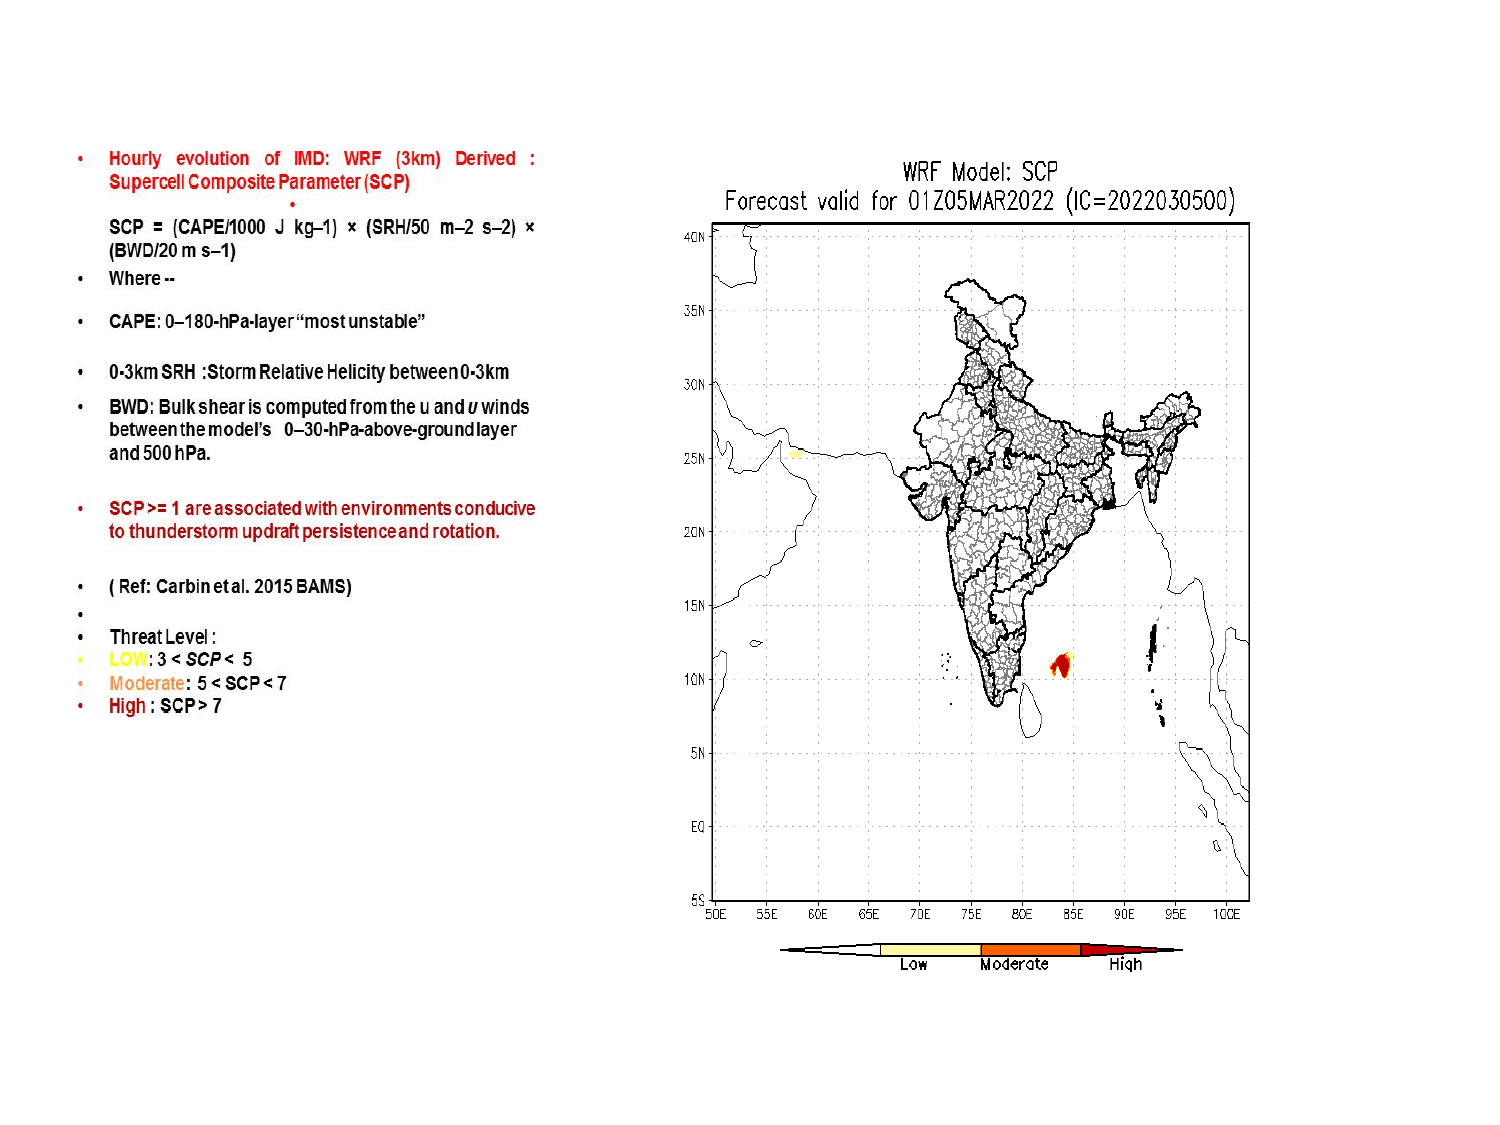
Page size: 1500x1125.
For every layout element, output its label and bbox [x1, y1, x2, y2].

picture [74, 149, 1426, 976]
